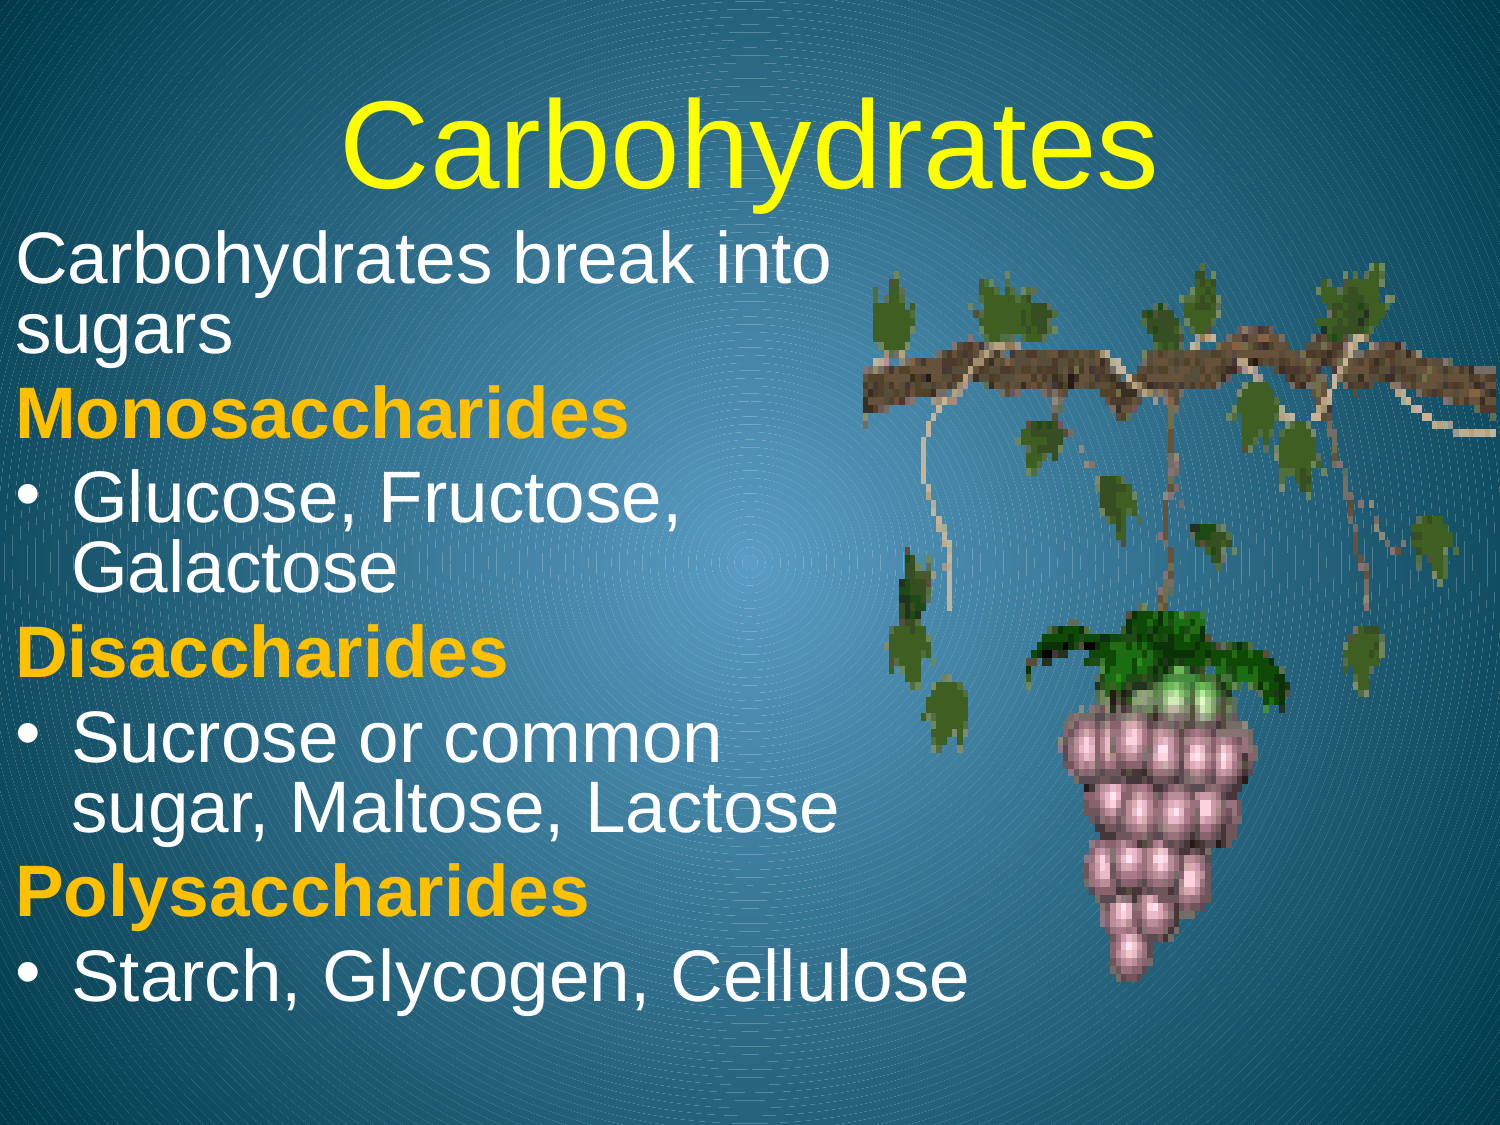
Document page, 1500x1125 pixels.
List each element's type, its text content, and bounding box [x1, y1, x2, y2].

picture [863, 232, 1496, 1006]
title Carbohydrates [75, 45, 1425, 233]
list Carbohydrates break into sugars Monosaccharides Glucose, Fructose, Galactose Disaccharides Sucrose or common sugar, Maltose, Lactose Polysaccharides Starch, Glycogen, Cellulose [0, 219, 1500, 1125]
